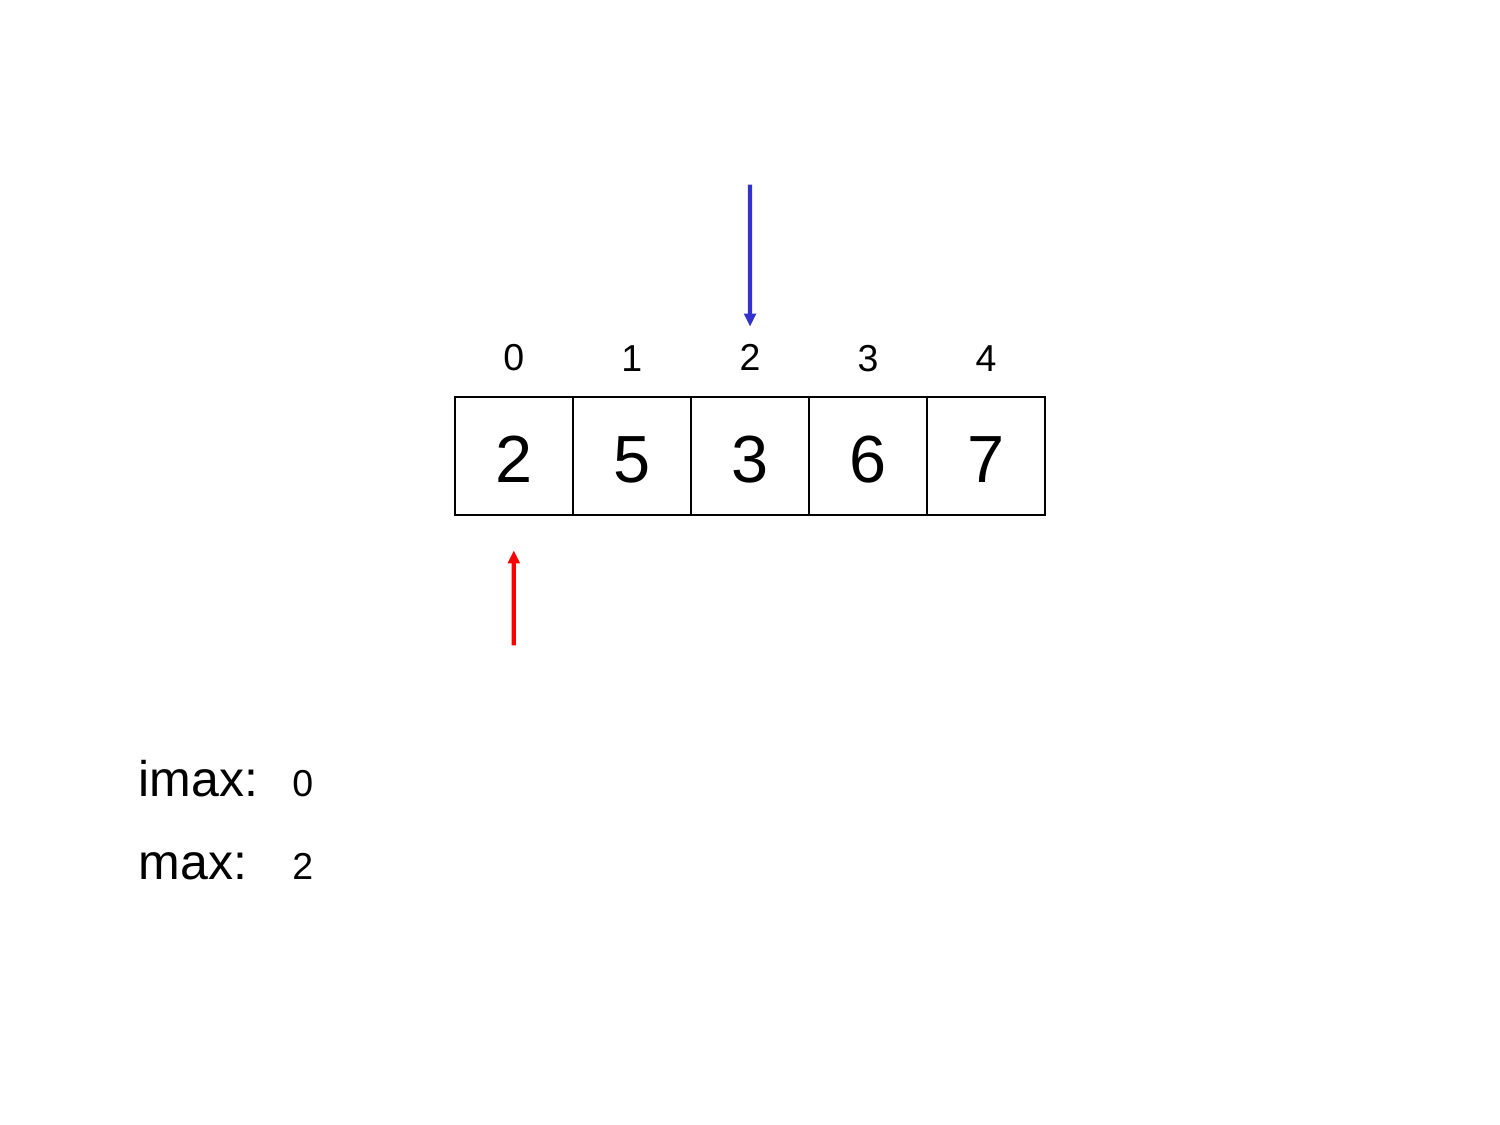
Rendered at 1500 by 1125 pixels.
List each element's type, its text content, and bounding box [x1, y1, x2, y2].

text_box imax: [123, 739, 290, 815]
text_box 1 [572, 326, 691, 386]
text_box max: [123, 822, 290, 898]
text_box 2 [277, 834, 325, 895]
text_box [507, 550, 521, 646]
text_box [743, 184, 757, 327]
text_box 3 [691, 397, 809, 516]
text_box 5 [572, 397, 691, 516]
text_box 7 [927, 397, 1046, 516]
text_box 2 [690, 325, 809, 385]
text_box 0 [454, 325, 573, 385]
text_box 0 [277, 751, 325, 812]
text_box 4 [927, 326, 1045, 386]
text_box 3 [809, 326, 927, 386]
text_box 2 [454, 397, 572, 516]
text_box 6 [809, 397, 927, 516]
